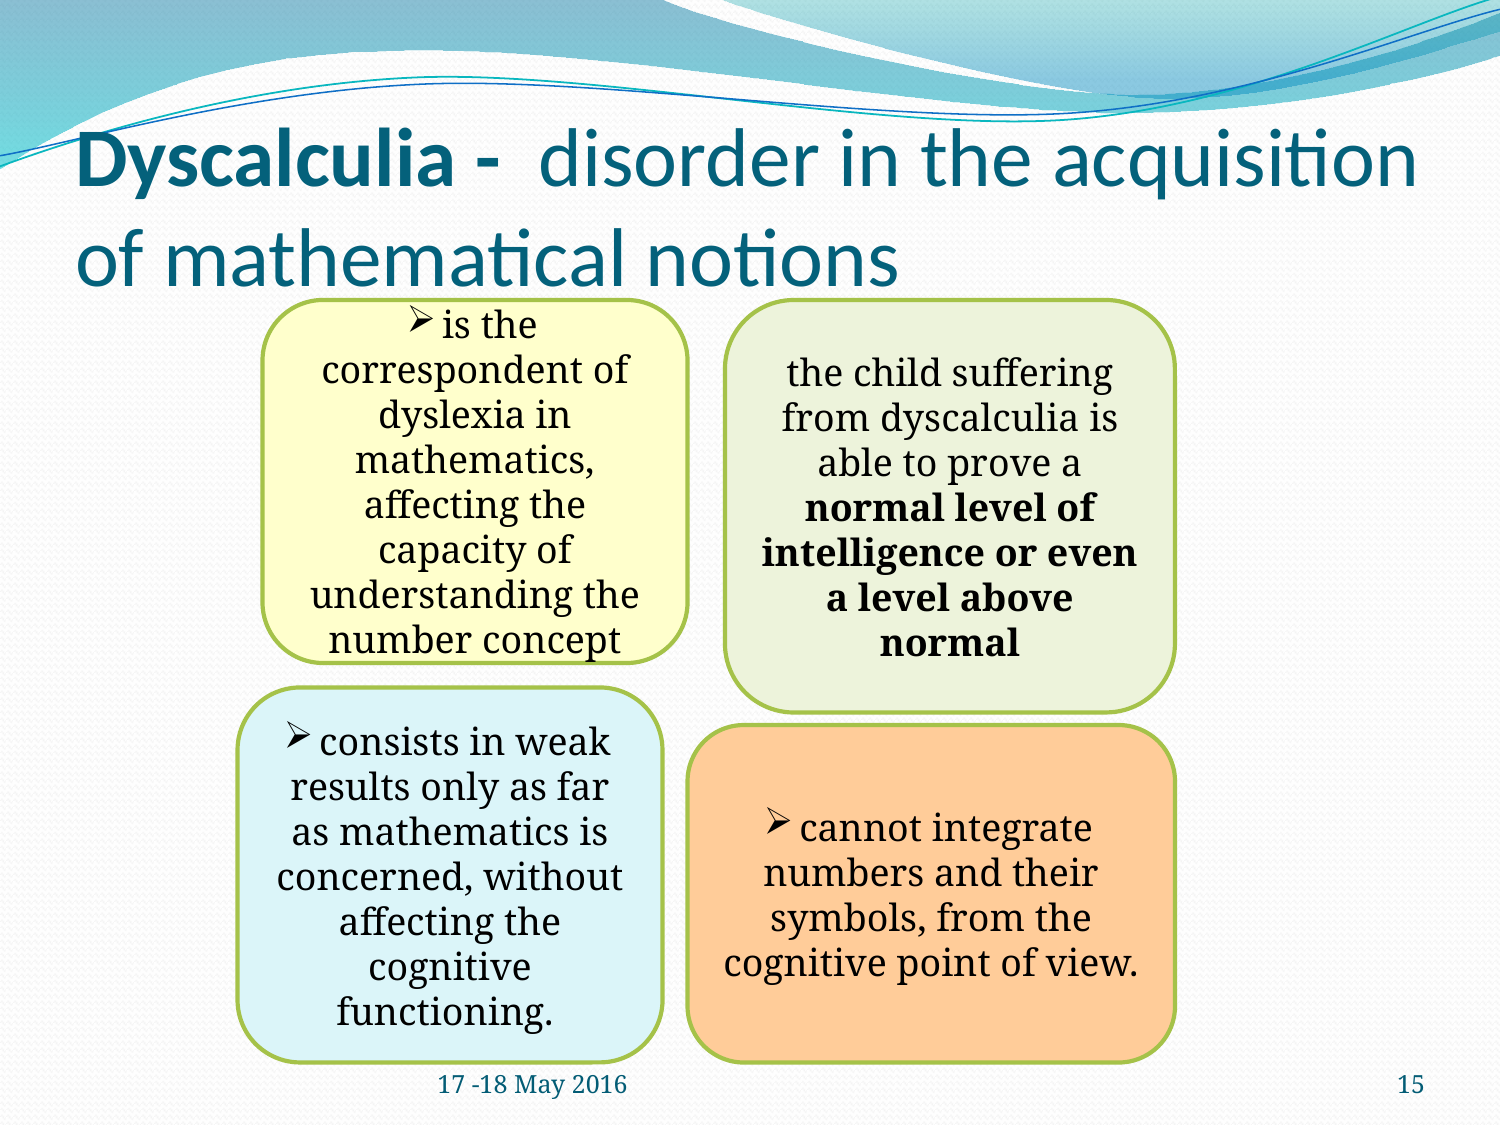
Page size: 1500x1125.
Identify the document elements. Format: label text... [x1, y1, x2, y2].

footer 17 -18 May 2016 [437, 1042, 988, 1103]
text_box consists in weak results only as far as mathematics is concerned, without affecting the cognitive functioning. [235, 685, 665, 1065]
text_box the child suffering from dyscalculia is able to prove a normal level of intelligence or even a level above normal [722, 297, 1178, 715]
text_box is the correspondent of dyslexia in mathematics, affecting the capacity of understanding the number concept [260, 297, 690, 666]
title Dyscalculia - disorder in the acquisition of mathematical notions [75, 115, 1425, 303]
slide_number 15 [1299, 1042, 1425, 1103]
text_box cannot integrate numbers and their symbols, from the cognitive point of view. [685, 722, 1178, 1065]
